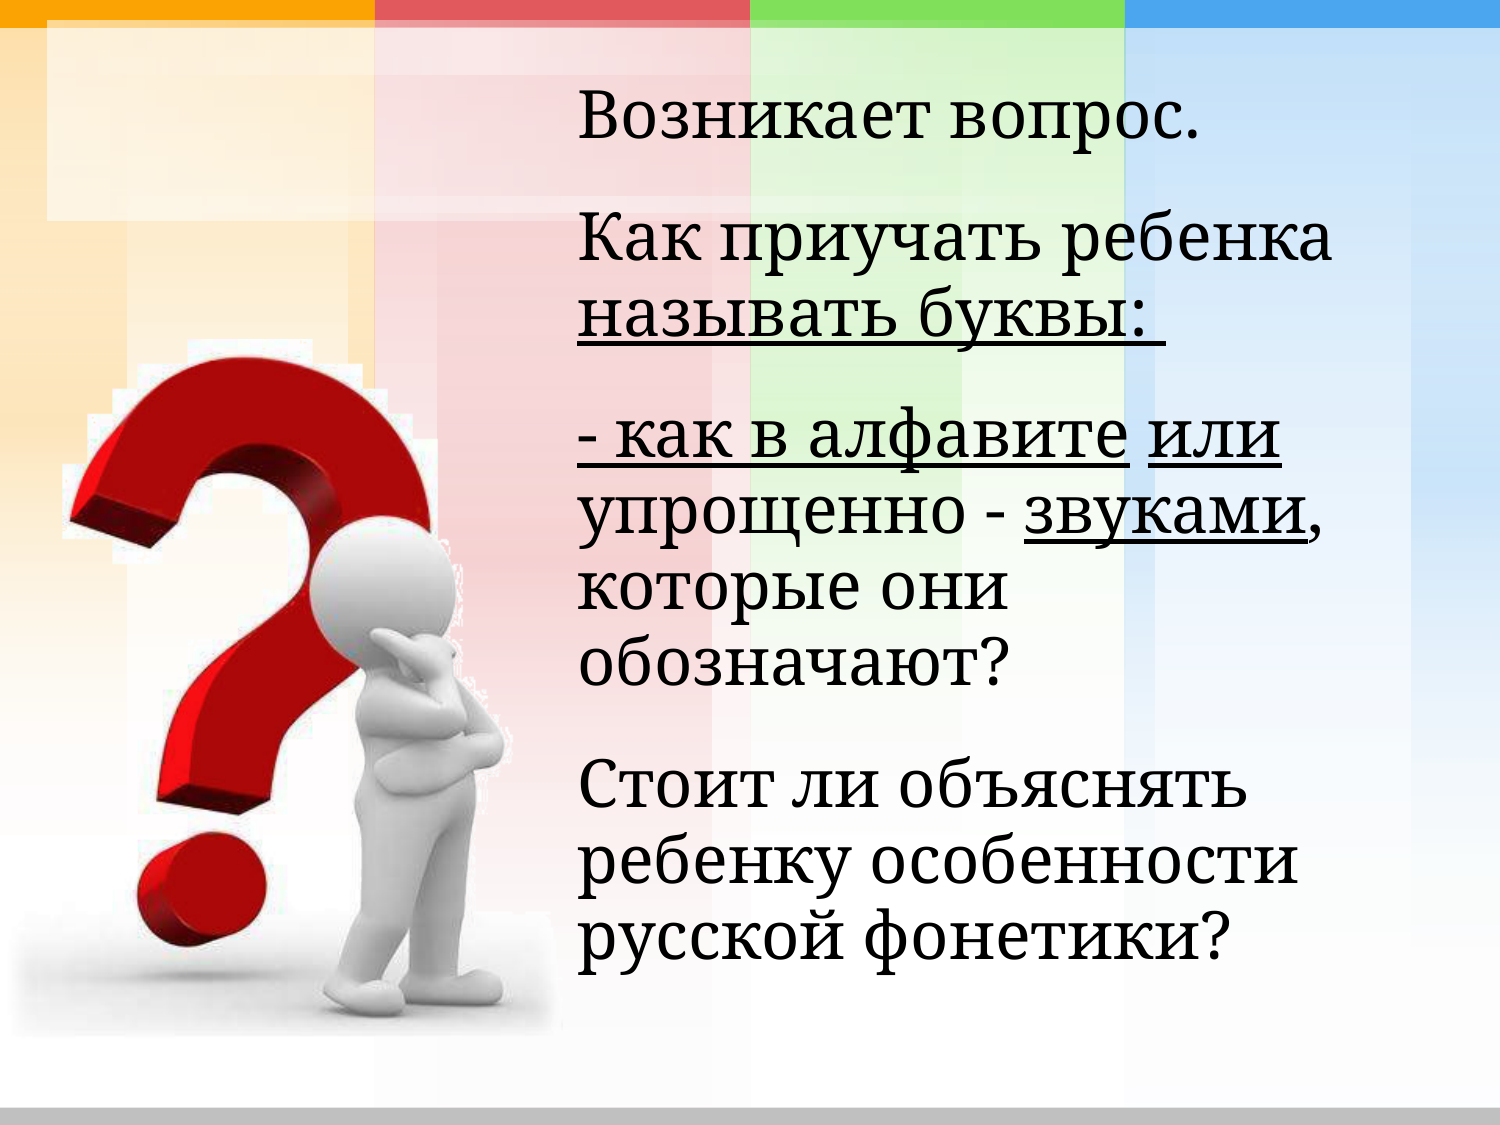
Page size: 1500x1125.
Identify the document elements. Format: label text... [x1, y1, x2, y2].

text_box Возникает вопрос. Как приучать ребенка называть буквы: - как в алфавите или упрощенно - звуками, которые они обозначают? Стоит ли объяснять ребенку особенности русской фонетики? [562, 70, 1465, 982]
picture [0, 339, 568, 1041]
